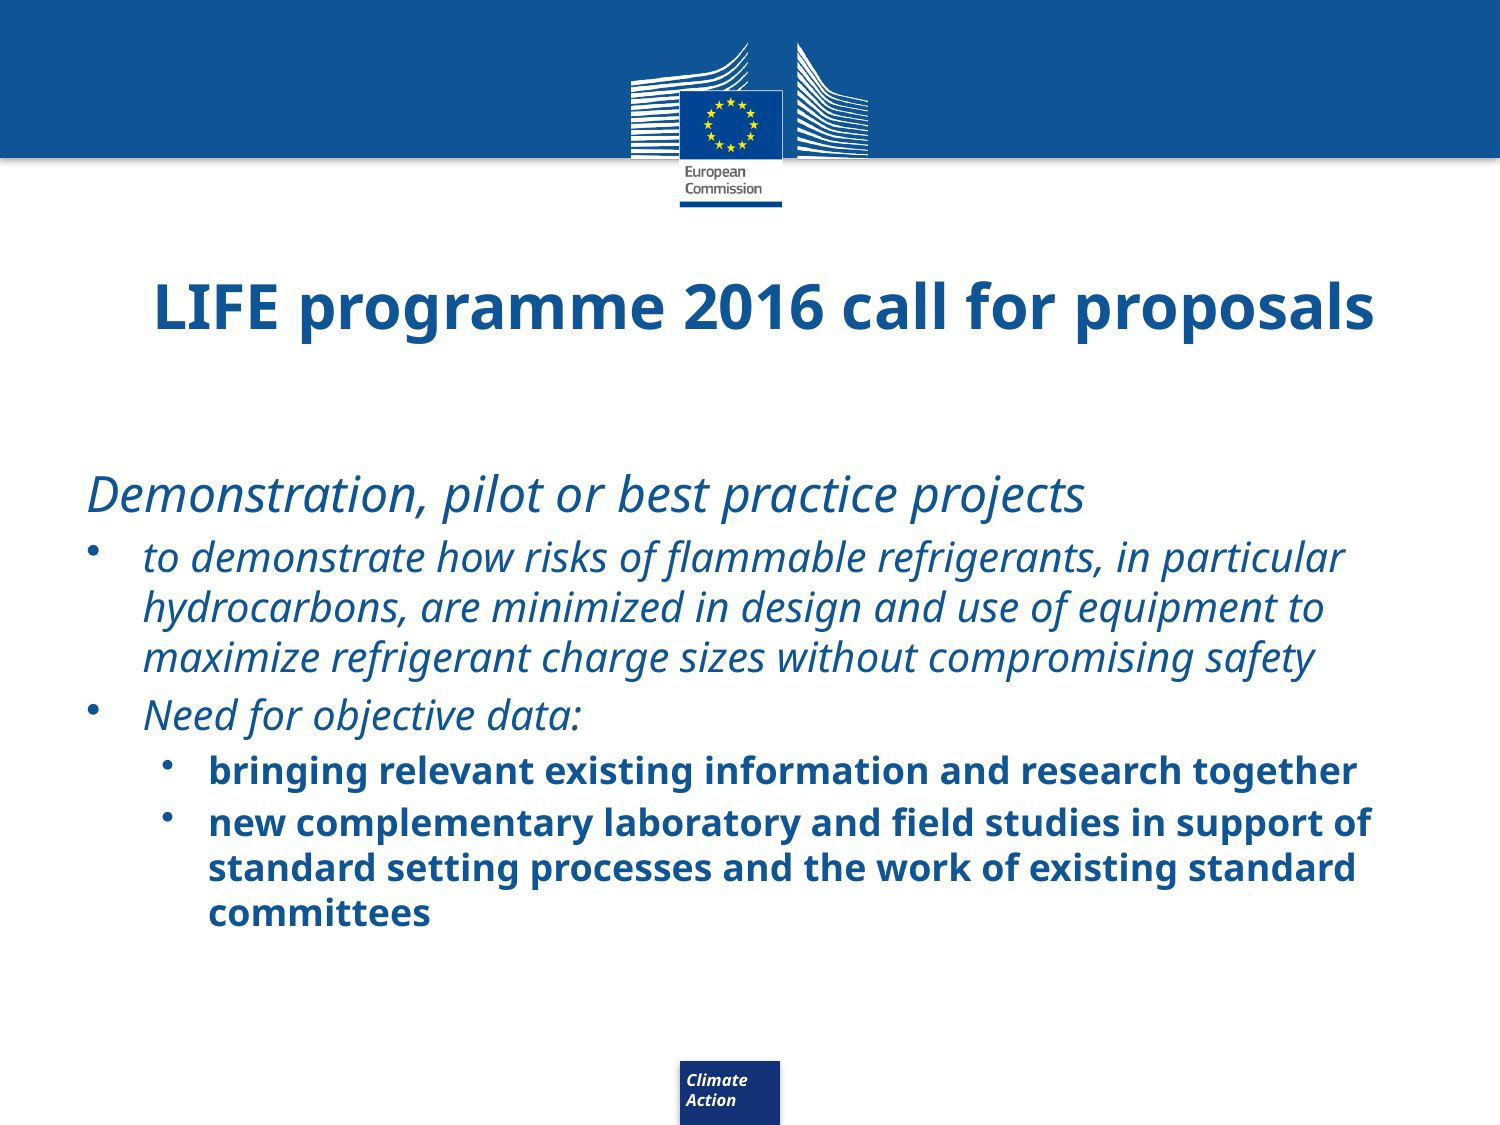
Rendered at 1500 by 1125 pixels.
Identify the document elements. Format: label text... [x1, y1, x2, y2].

title LIFE programme 2016 call for proposals [55, 227, 1415, 382]
list Demonstration, pilot or best practice projects to demonstrate how risks of flammable refrigerants, in particular hydrocarbons, are minimized in design and use of equipment to maximize refrigerant charge sizes without compromising safety Need for objective data: bringing relevant existing information and research together new complementary laboratory and field studies in support of standard setting processes and the work of existing standard committees [71, 455, 1460, 1034]
picture [631, 42, 868, 208]
